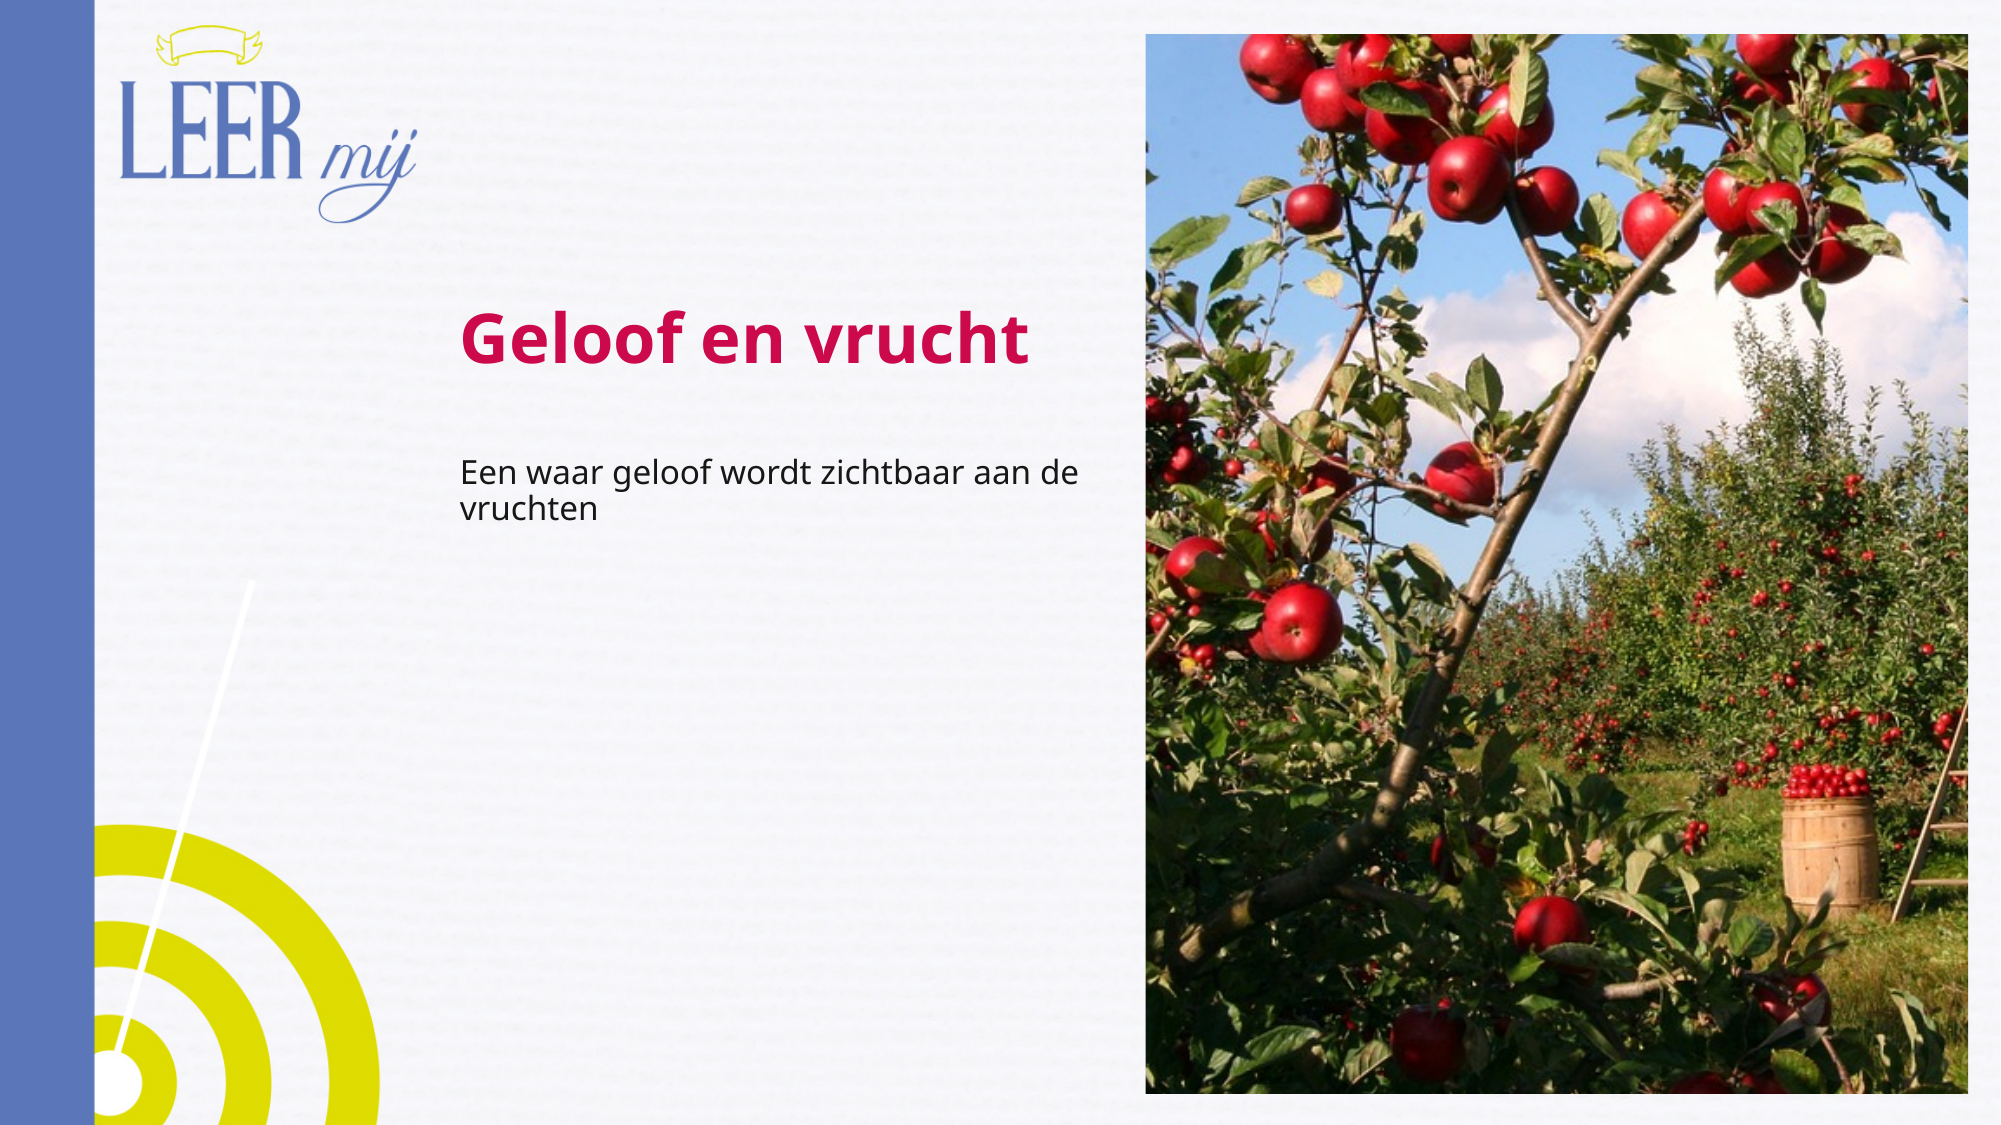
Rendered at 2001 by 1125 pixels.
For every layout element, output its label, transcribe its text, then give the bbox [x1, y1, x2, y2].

title Geloof en vrucht [444, 229, 1102, 386]
list Een waar geloof wordt zichtbaar aan de vruchten [444, 448, 1105, 968]
picture [0, 0, 2001, 1125]
